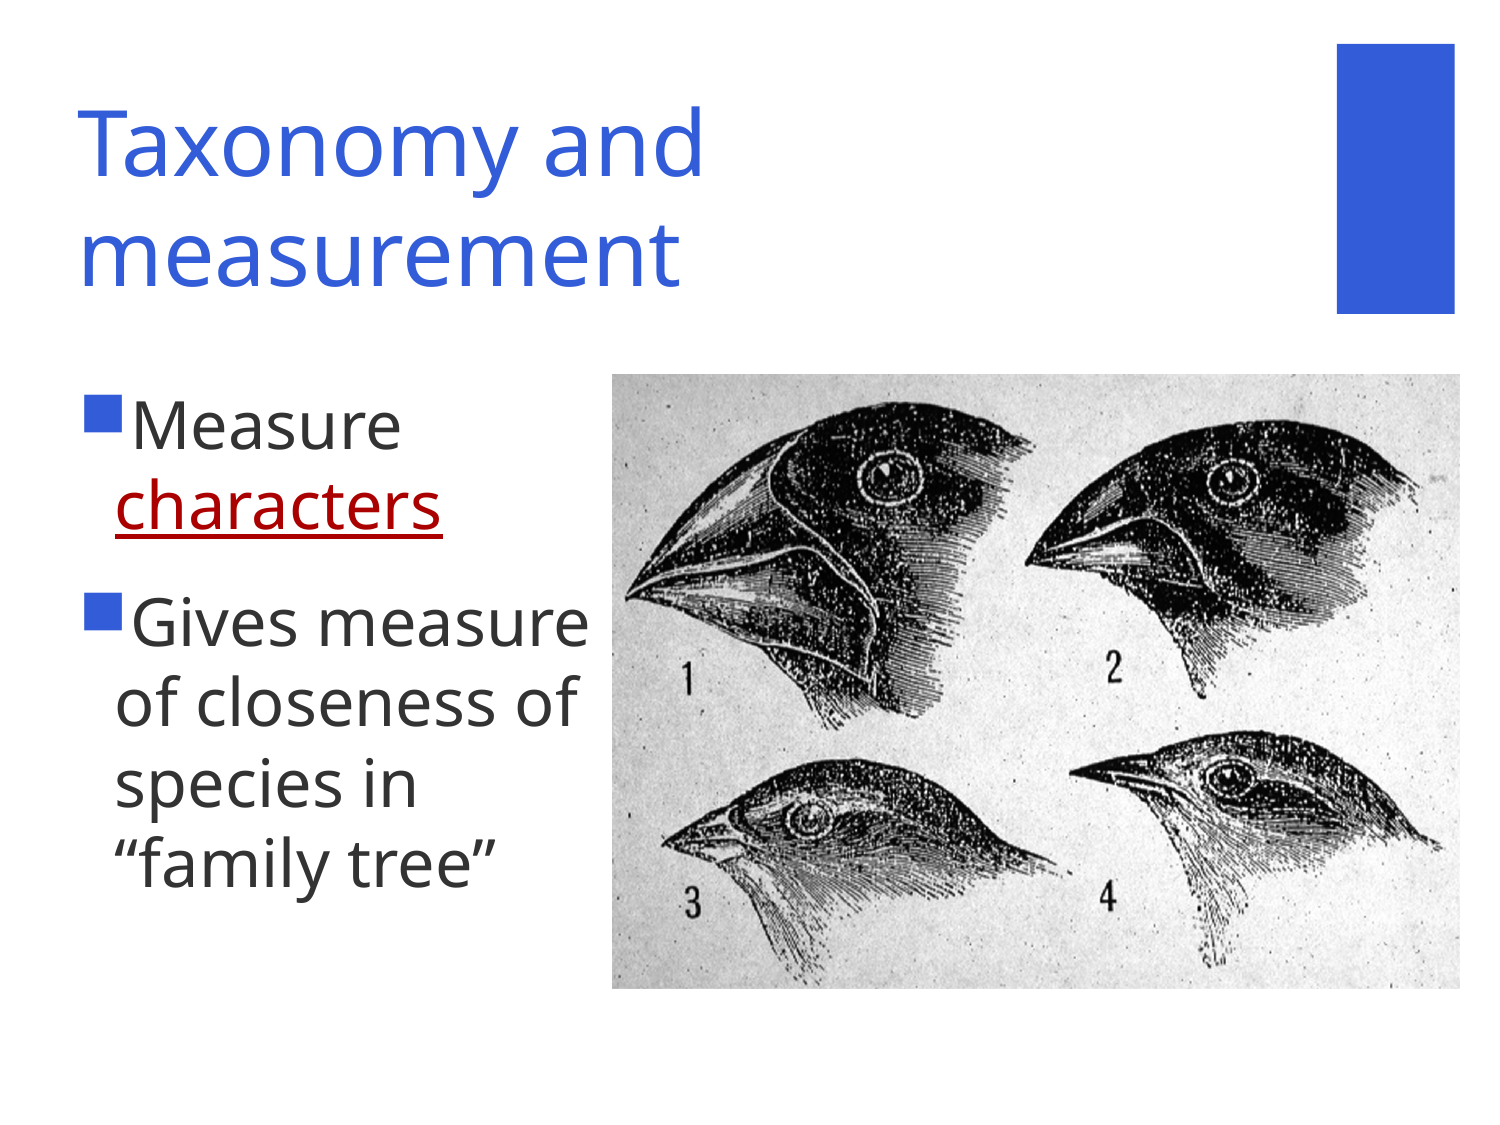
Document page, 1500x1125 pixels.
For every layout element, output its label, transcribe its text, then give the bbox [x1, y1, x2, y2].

picture [611, 374, 1460, 990]
list Measure characters Gives measure of closeness of species in “family tree” [62, 375, 650, 1055]
title Taxonomy and measurement [62, 50, 1275, 313]
